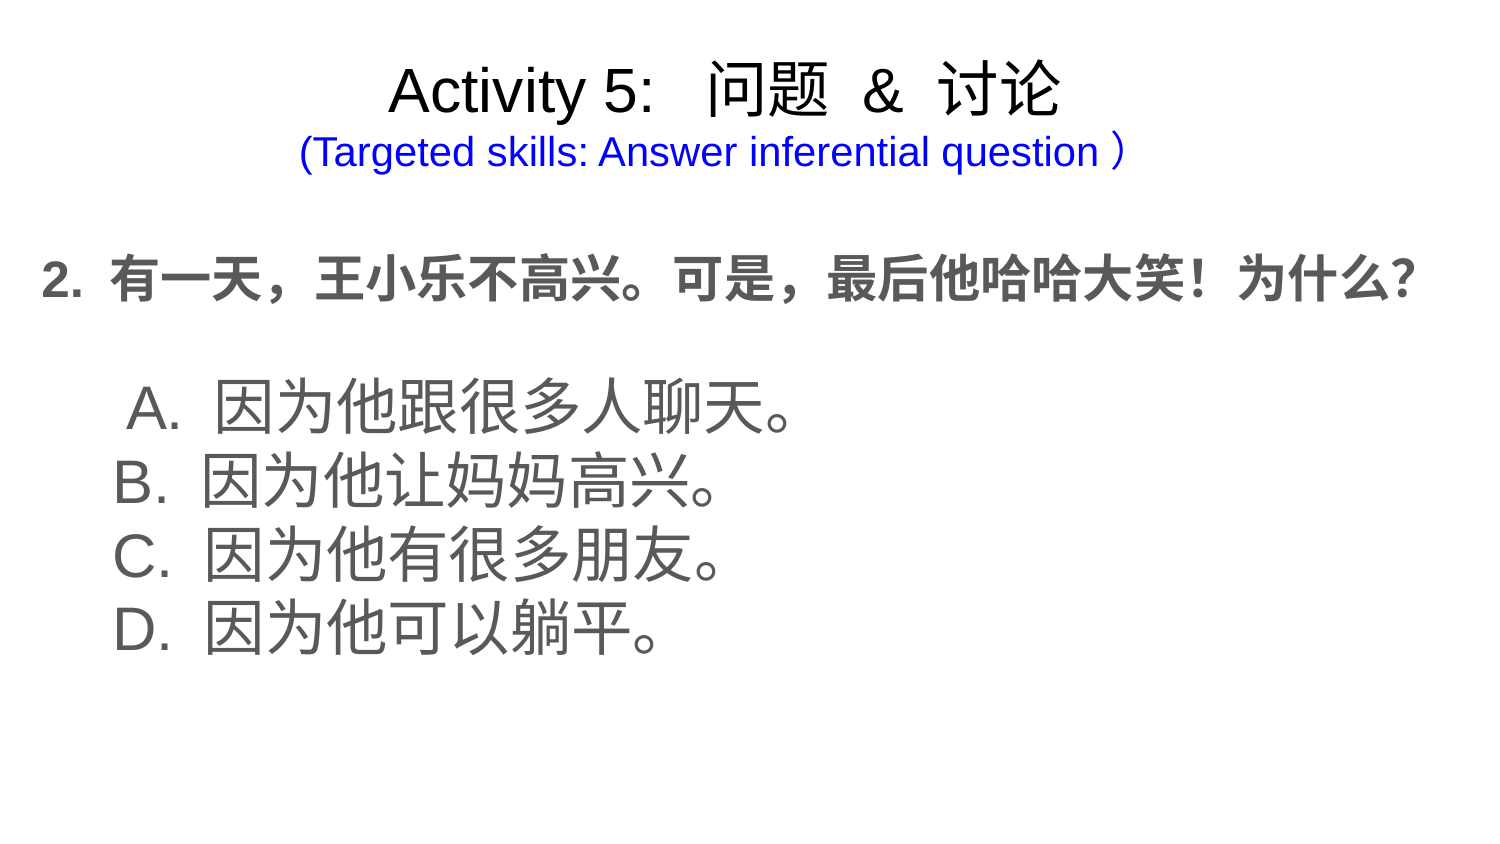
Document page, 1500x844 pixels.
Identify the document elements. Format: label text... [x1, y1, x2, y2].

subtitle 2. 有一天，王小乐不高兴。可是，最后他哈哈大笑！为什么？ A. 因为他跟很多人聊天。 B. 因为他让妈妈高兴。 C. 因为他有很多朋友。 D. 因为他可以躺平。 [26, 230, 1466, 702]
title Activity 5: 问题 & 讨论 (Targeted skills: Answer inferential question） [26, 33, 1424, 190]
